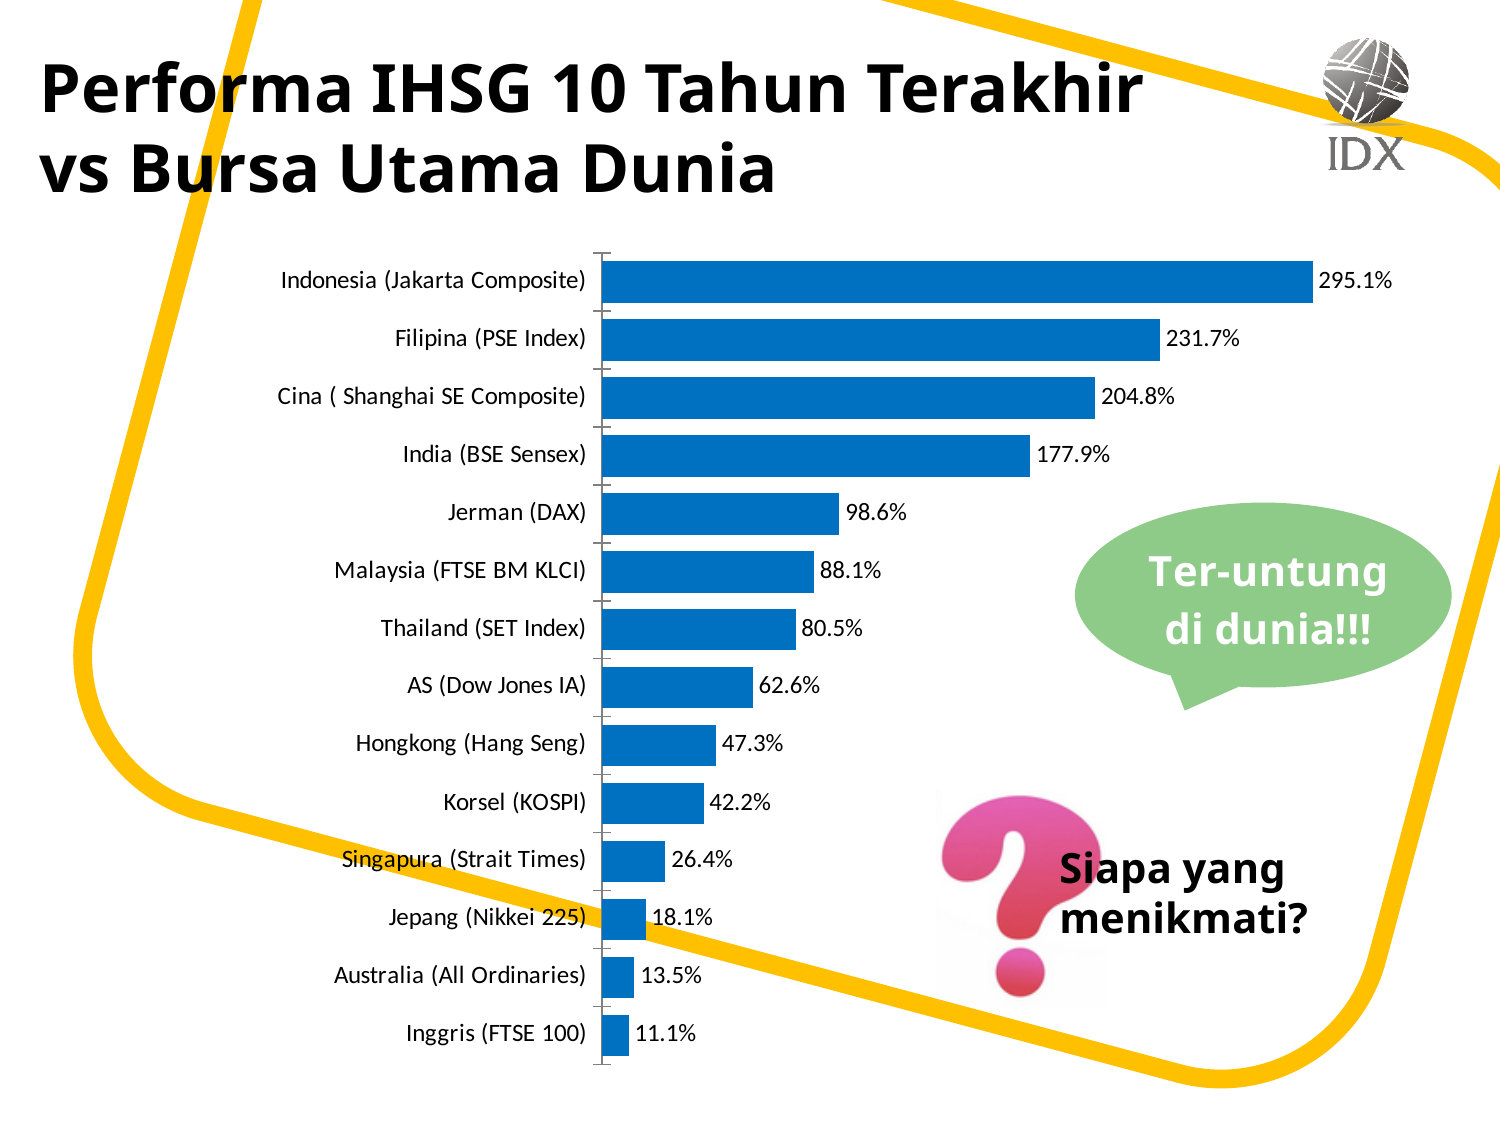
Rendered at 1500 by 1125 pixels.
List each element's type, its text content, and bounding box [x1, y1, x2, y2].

text_box [237, 0, 1108, 49]
picture [1317, 37, 1415, 170]
slide_number 26 [1074, 1076, 1425, 1118]
chart [49, 202, 1500, 1068]
text_box [1213, 77, 1500, 199]
title Performa IHSG 10 Tahun Terakhir vs Bursa Utama Dunia [24, 49, 1213, 202]
